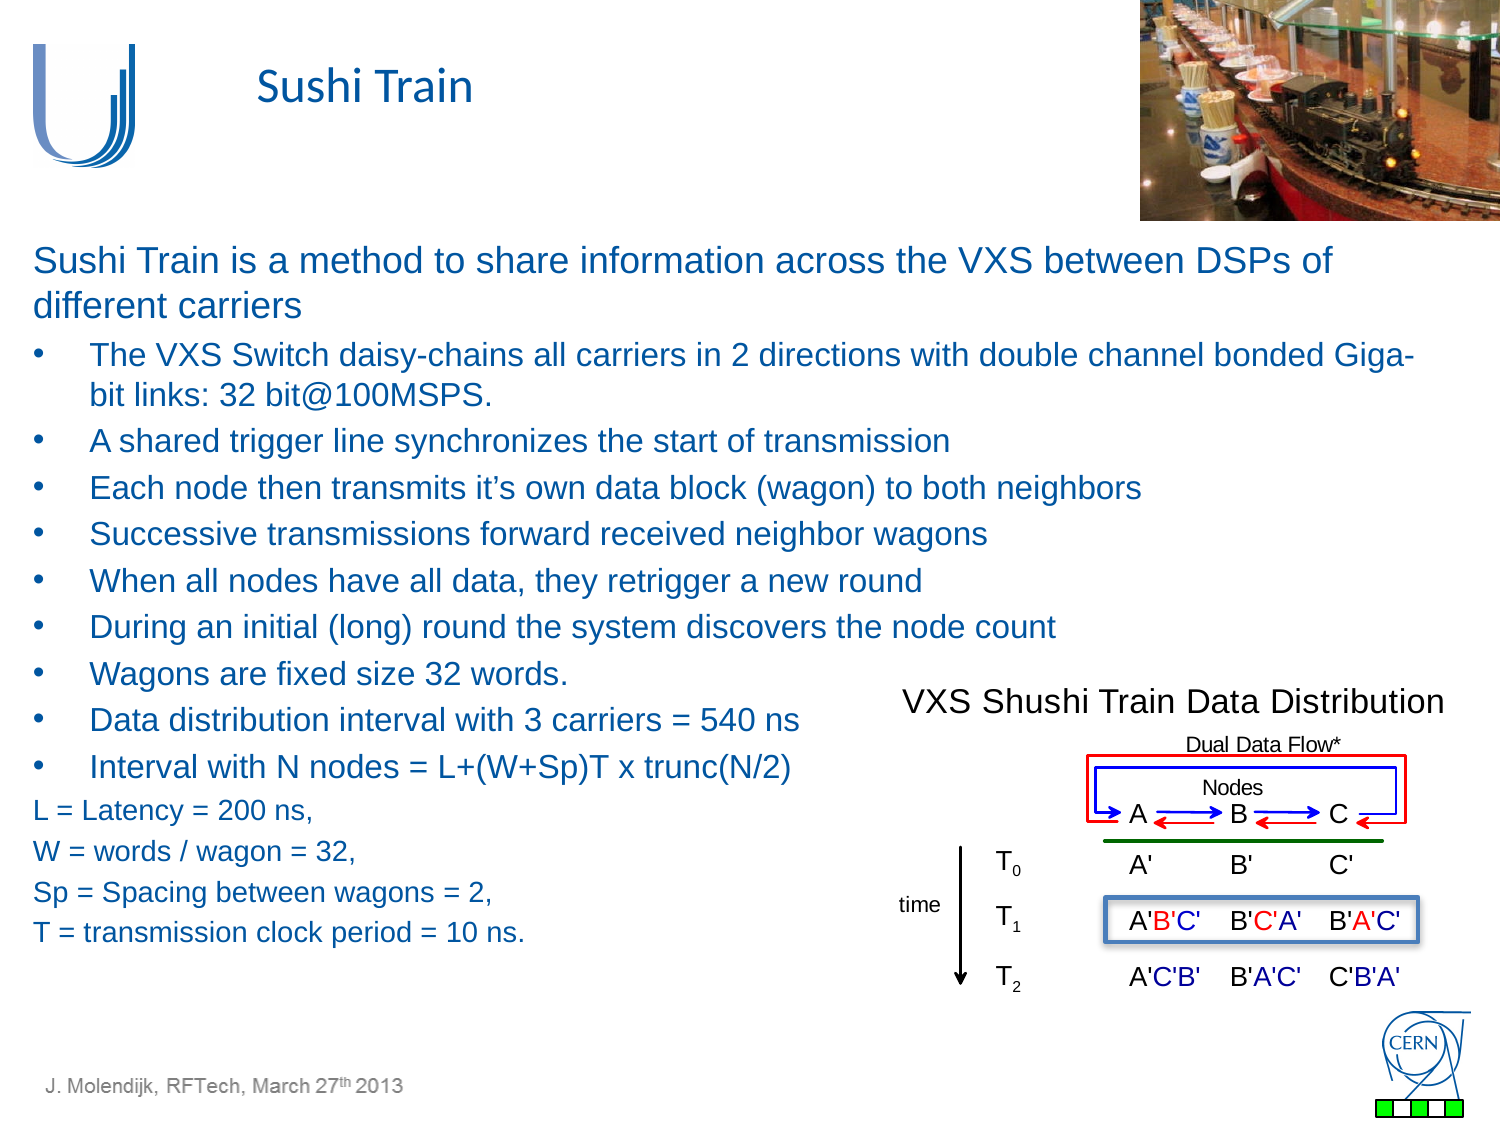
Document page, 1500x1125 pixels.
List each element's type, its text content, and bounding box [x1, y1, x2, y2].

picture [1139, 0, 1500, 221]
picture [890, 674, 1446, 1005]
list Sushi Train is a method to share information across the VXS between DSPs of different carriers The VXS Switch daisy-chains all carriers in 2 directions with double channel bonded Giga-bit links: 32 bit@100MSPS. A shared trigger line synchronizes the start of transmission Each node then transmits it’s own data block (wagon) to both neighbors Successive transmissions forward received neighbor wagons When all nodes have all data, they retrigger a new round During an initial (long) round the system discovers the node count Wagons are fixed size 32 words. Data distribution interval with 3 carriers = 540 ns Interval with N nodes = L+(W+Sp)T x trunc(N/2) L = Latency = 200 ns, W = words / wagon = 32, Sp = Spacing between wagons = 2, T = transmission clock period = 10 ns. [18, 228, 1456, 1008]
picture [33, 44, 135, 168]
title Sushi Train [164, 45, 1134, 168]
picture [1367, 1011, 1472, 1125]
picture [33, 1064, 769, 1125]
